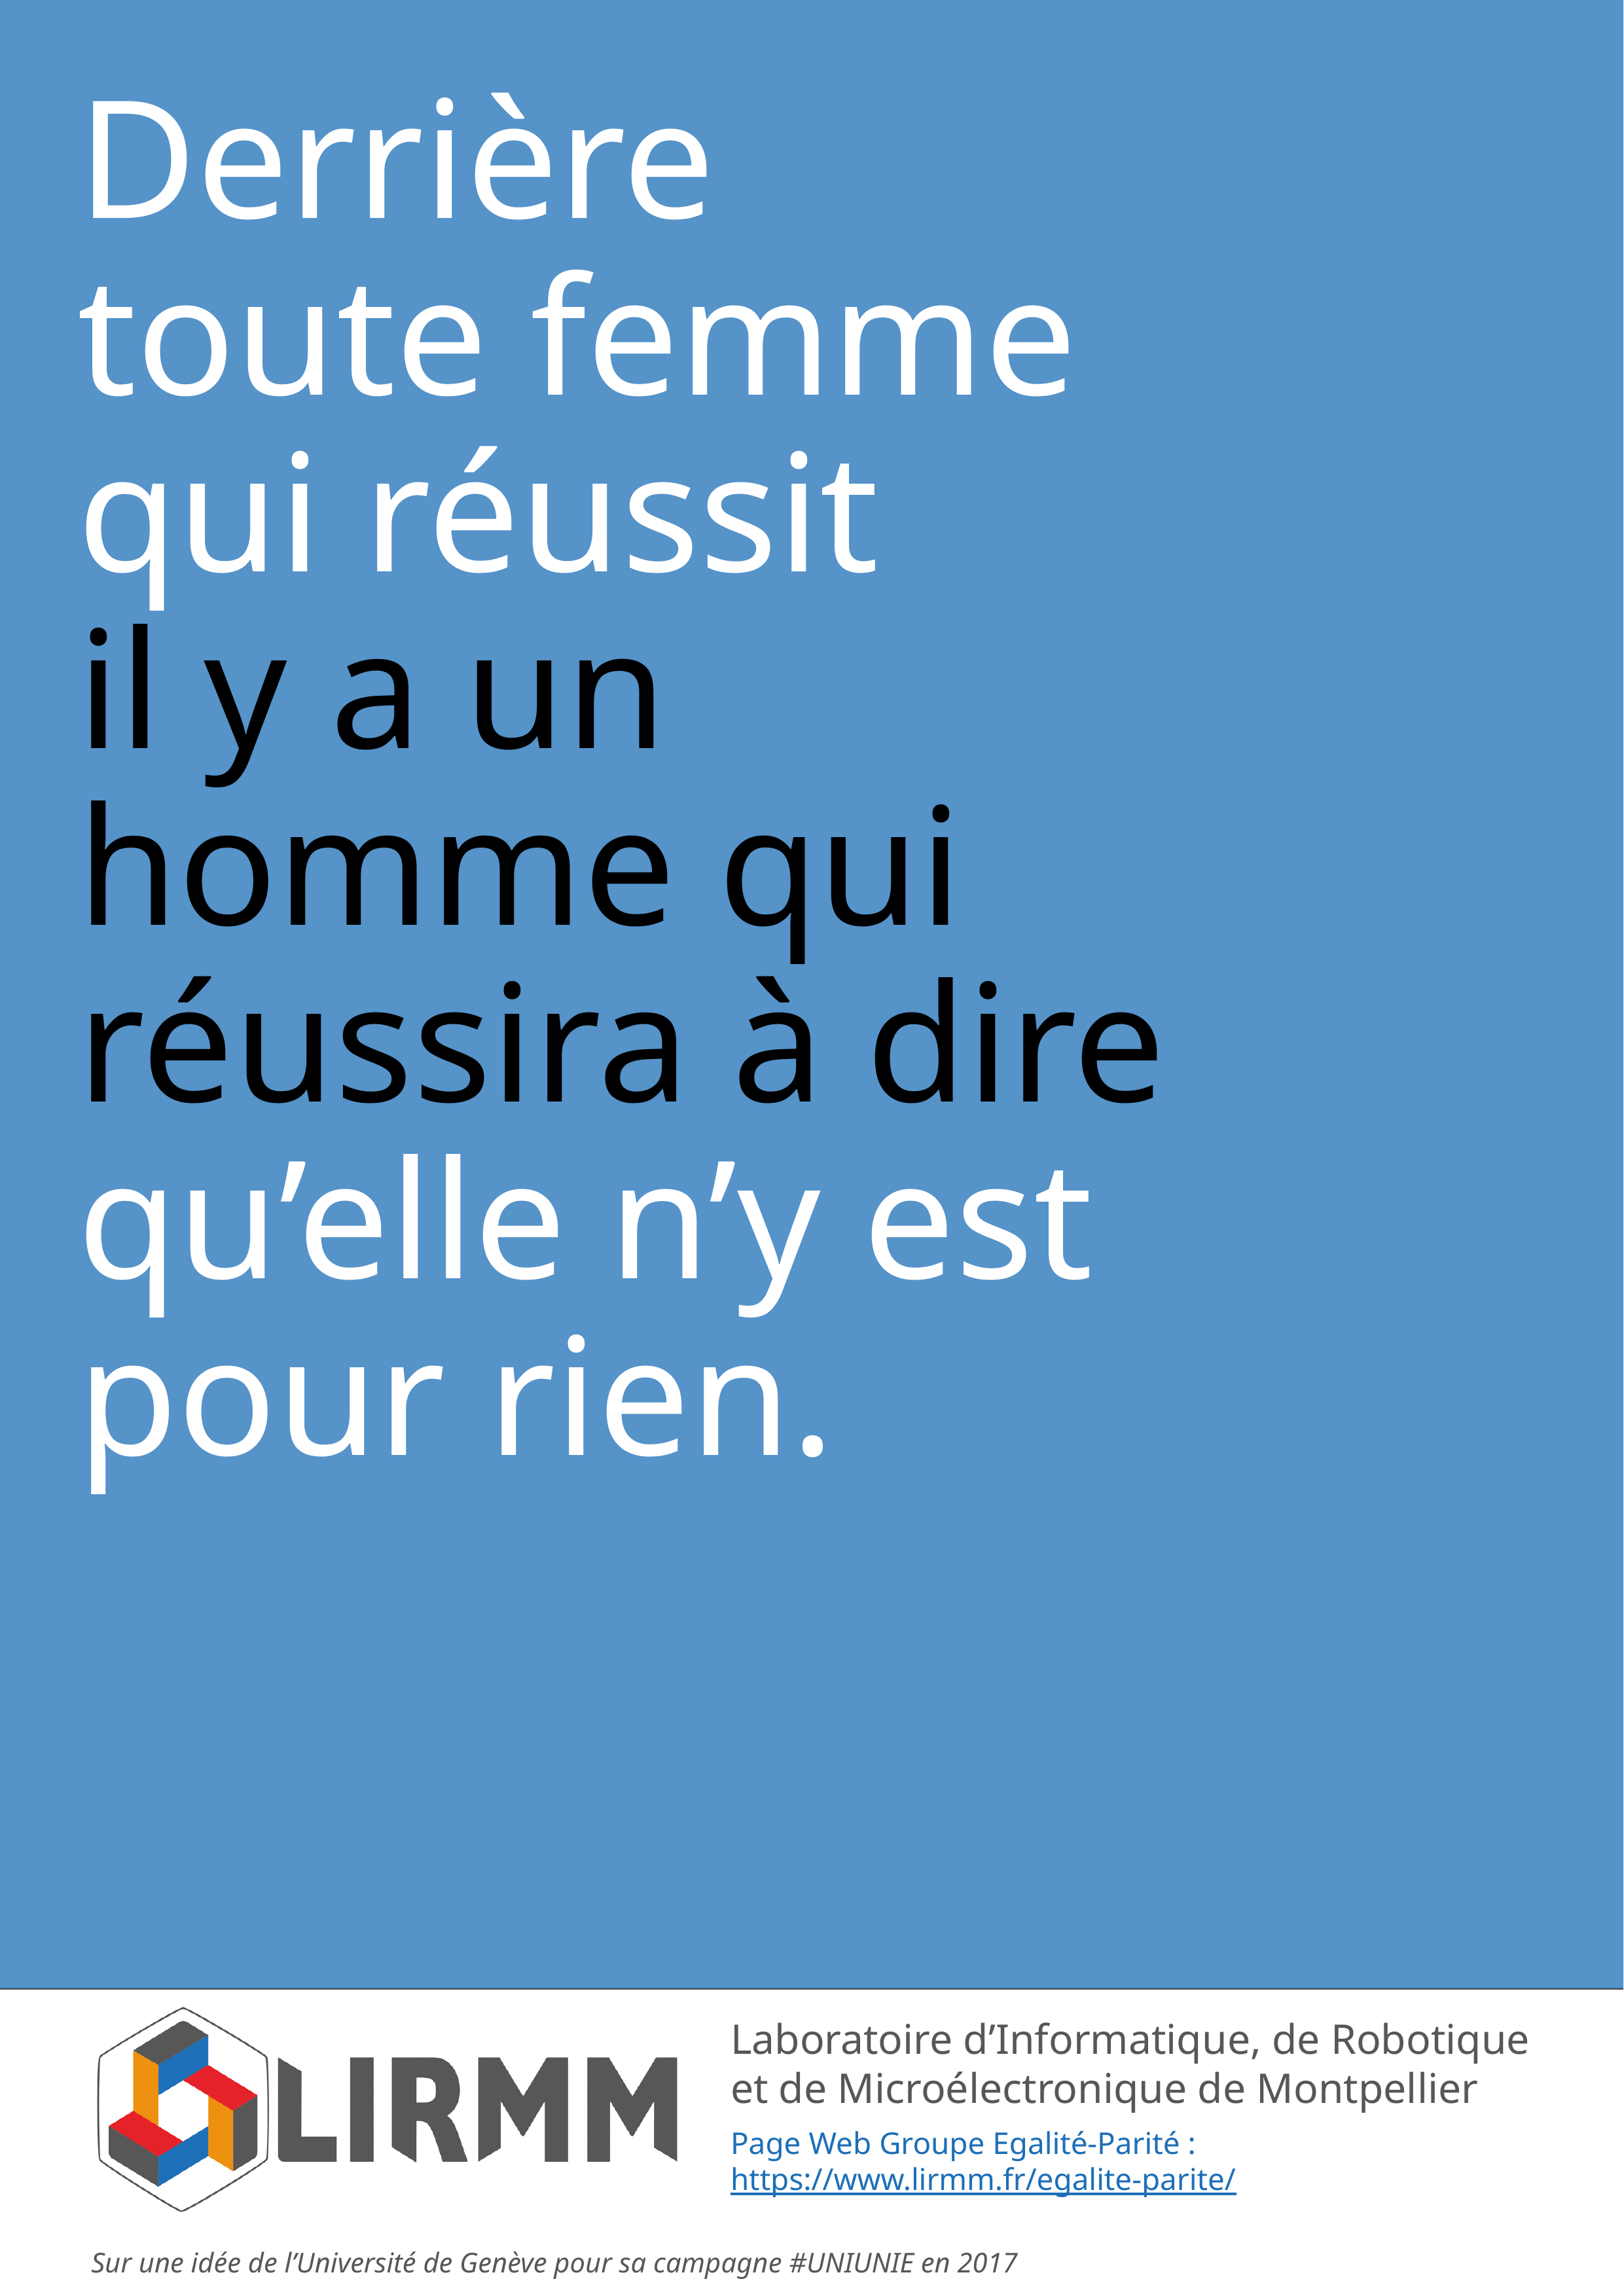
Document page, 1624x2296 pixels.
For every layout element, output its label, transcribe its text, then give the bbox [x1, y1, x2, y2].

picture [83, 1994, 688, 2223]
title Derrière toute femme qui réussit il y a un homme qui réussira à dire qu’elle n’y est pour rien. [0, 0, 1624, 1989]
